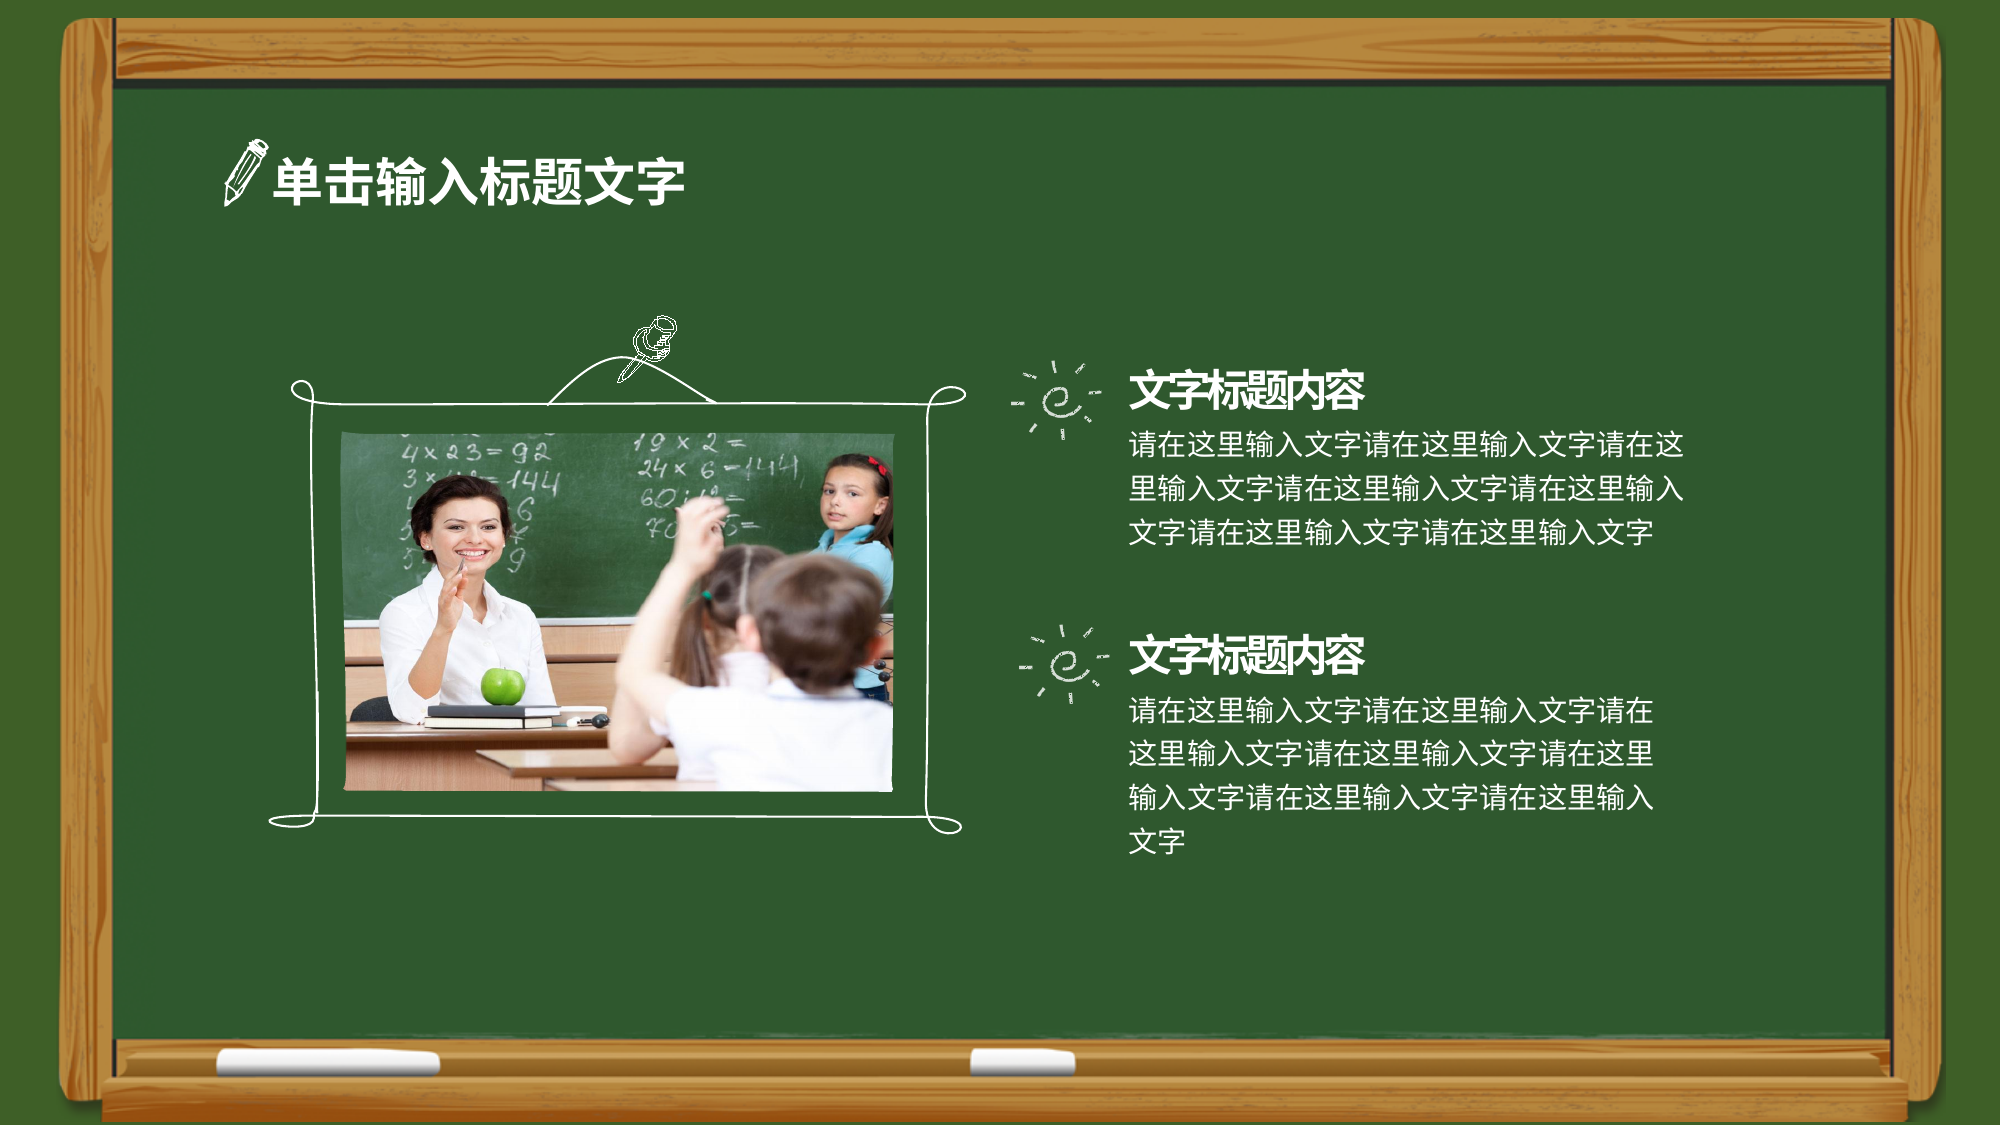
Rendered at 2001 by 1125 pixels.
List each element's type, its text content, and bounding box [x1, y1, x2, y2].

text_box 请在这里输入文字请在这里输入文字请在这里输入文字请在这里输入文字请在这里输入文字请在这里输入文字请在这里输入文字 [1117, 412, 1708, 555]
text_box 文字标题内容 [1118, 357, 1379, 412]
text_box 单击输入标题文字 [256, 135, 901, 220]
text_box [227, 133, 259, 210]
text_box 请在这里输入文字请在这里输入文字请在这里输入文字请在这里输入文字请在这里输入文字请在这里输入文字请在这里输入文字 [1117, 677, 1693, 864]
text_box 文字标题内容 [1126, 622, 1379, 677]
picture [54, 18, 1946, 1122]
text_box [269, 314, 966, 834]
